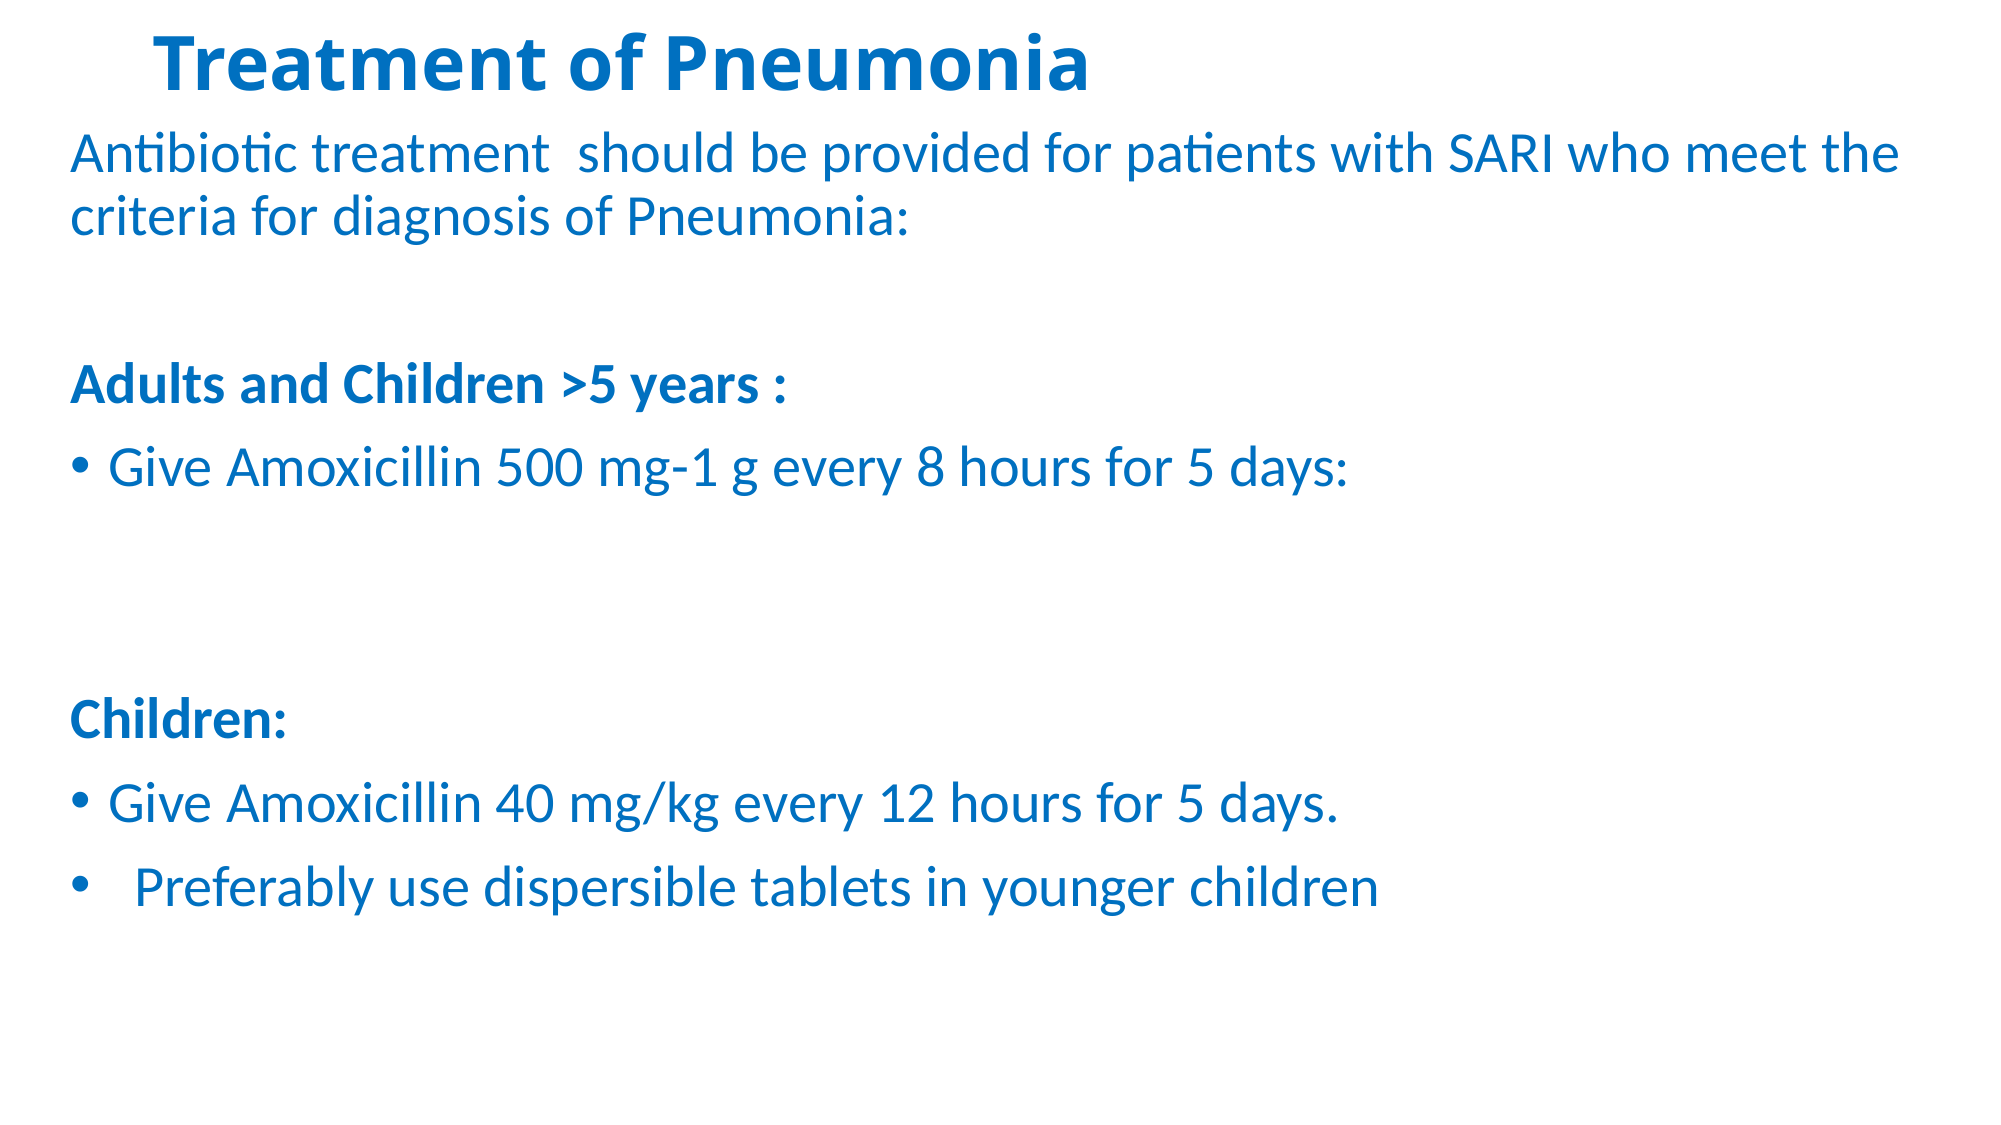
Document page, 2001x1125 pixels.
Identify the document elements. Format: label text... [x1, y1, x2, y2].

title Treatment of Pneumonia [137, 18, 1863, 114]
list Antibiotic treatment should be provided for patients with SARI who meet the criteria for diagnosis of Pneumonia: Adults and Children >5 years : Give Amoxicillin 500 mg-1 g every 8 hours for 5 days: Children: Give Amoxicillin 40 mg/kg every 12 hours for 5 days. Preferably use dispersible tablets in younger children [55, 114, 1945, 1060]
